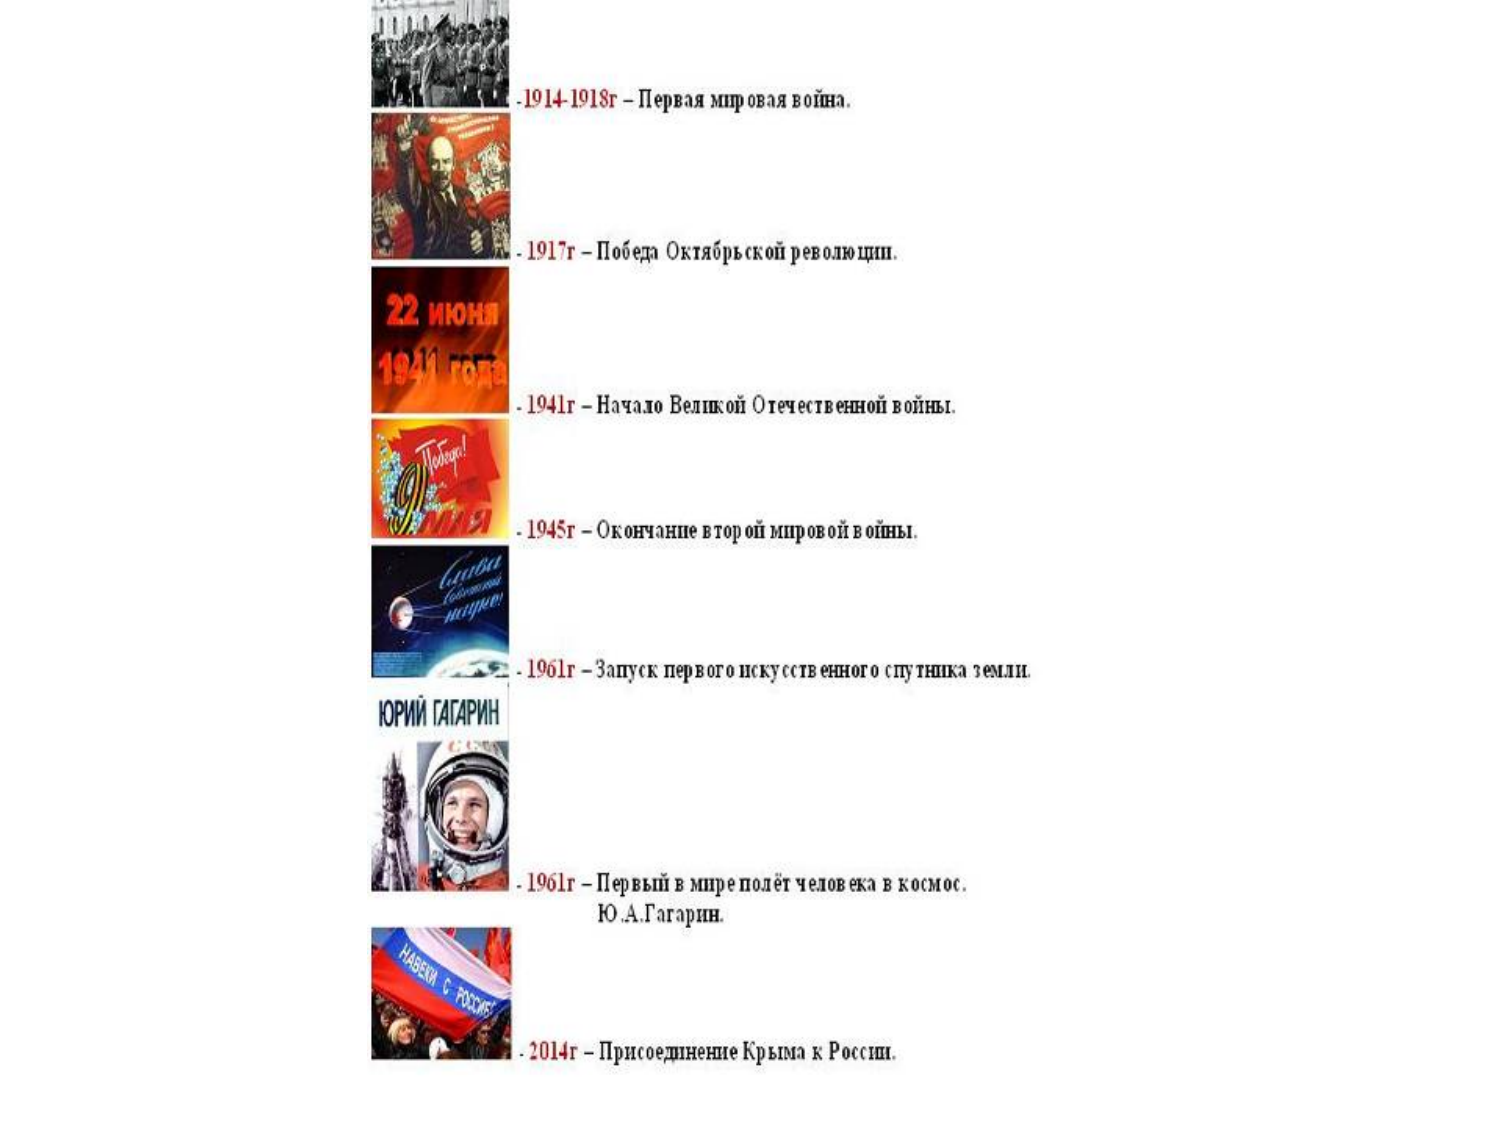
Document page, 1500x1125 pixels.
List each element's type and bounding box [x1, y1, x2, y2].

list [367, 0, 1133, 1125]
